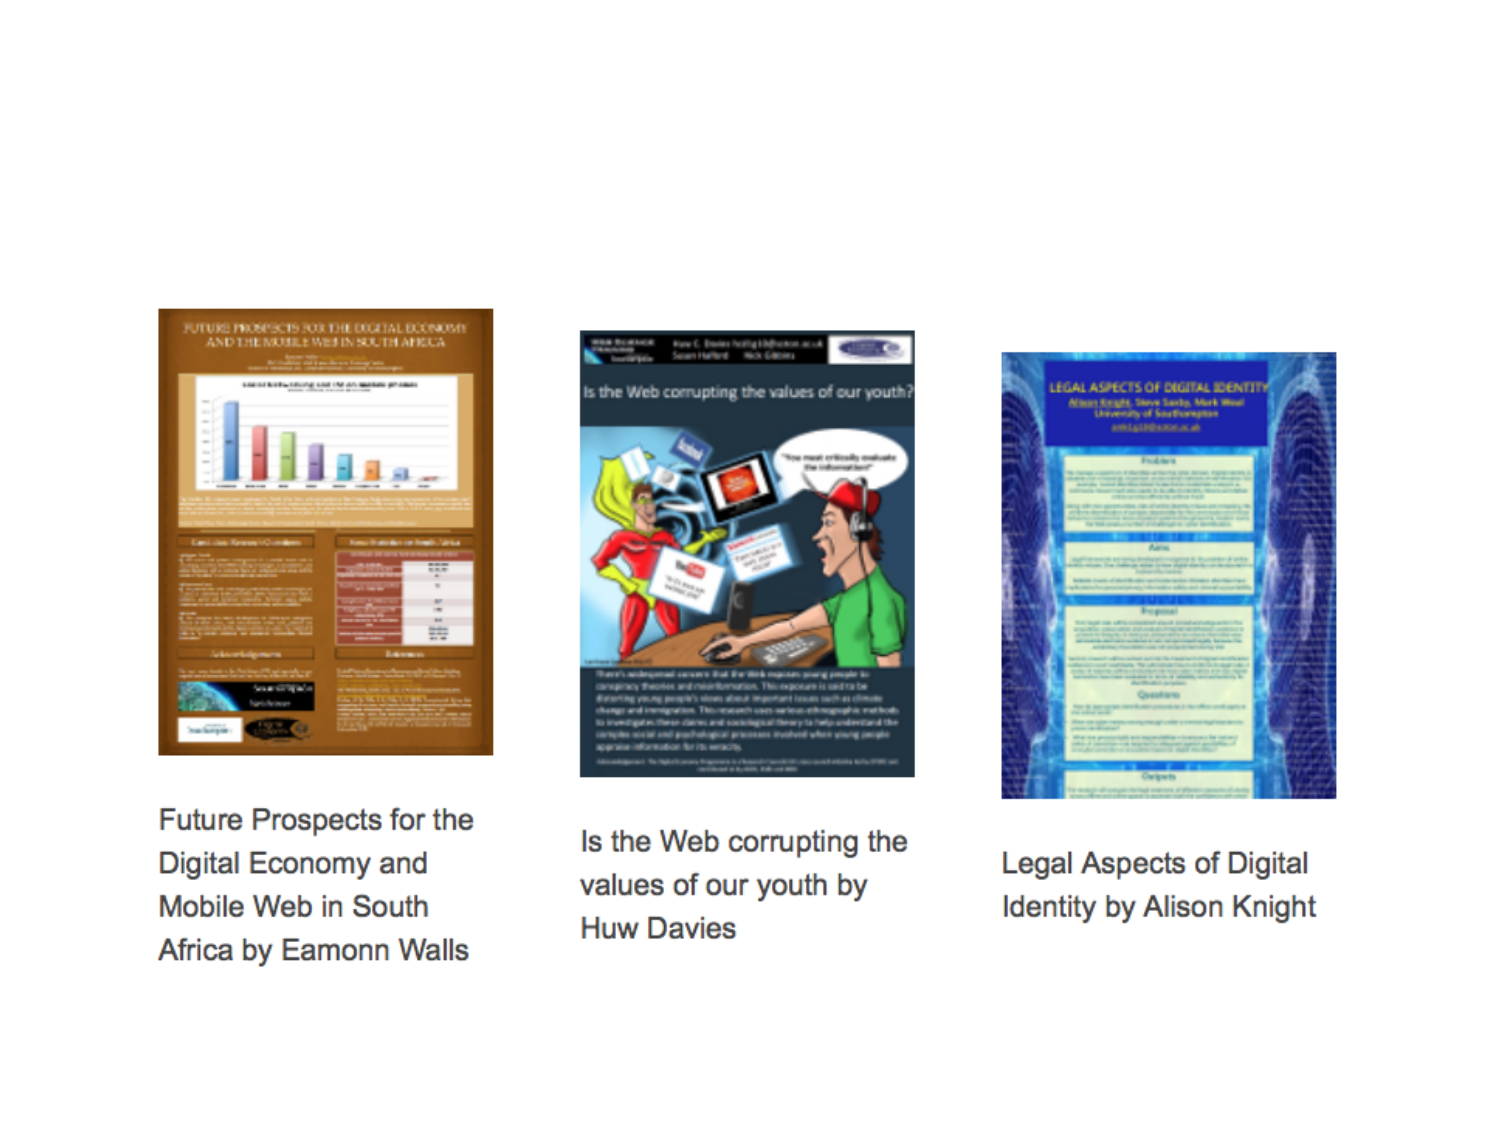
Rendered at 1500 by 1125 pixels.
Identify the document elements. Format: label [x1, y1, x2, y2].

list [74, 262, 1426, 1006]
